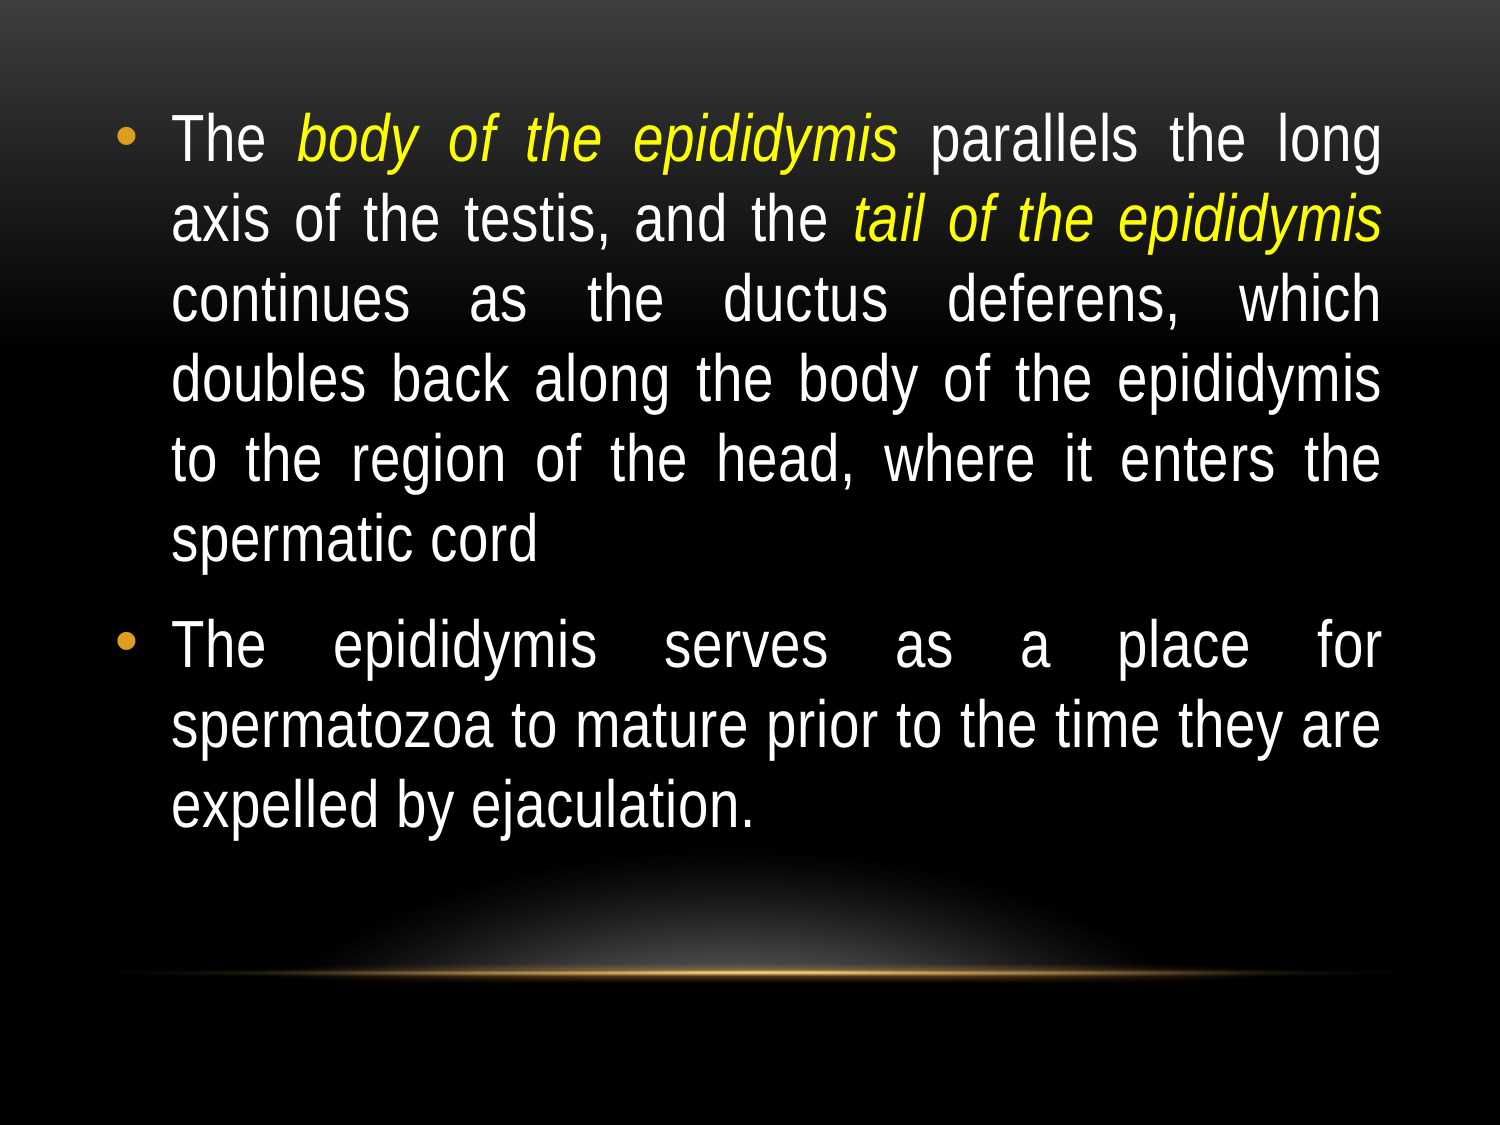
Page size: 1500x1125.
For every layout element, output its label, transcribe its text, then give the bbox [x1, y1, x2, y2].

list The body of the epididymis parallels the long axis of the testis, and the tail of the epididymis continues as the ductus deferens, which doubles back along the body of the epididymis to the region of the head, where it enters the spermatic cord The epididymis serves as a place for spermatozoa to mature prior to the time they are expelled by ejaculation. [99, 87, 1400, 938]
picture [0, 0, 1500, 1125]
